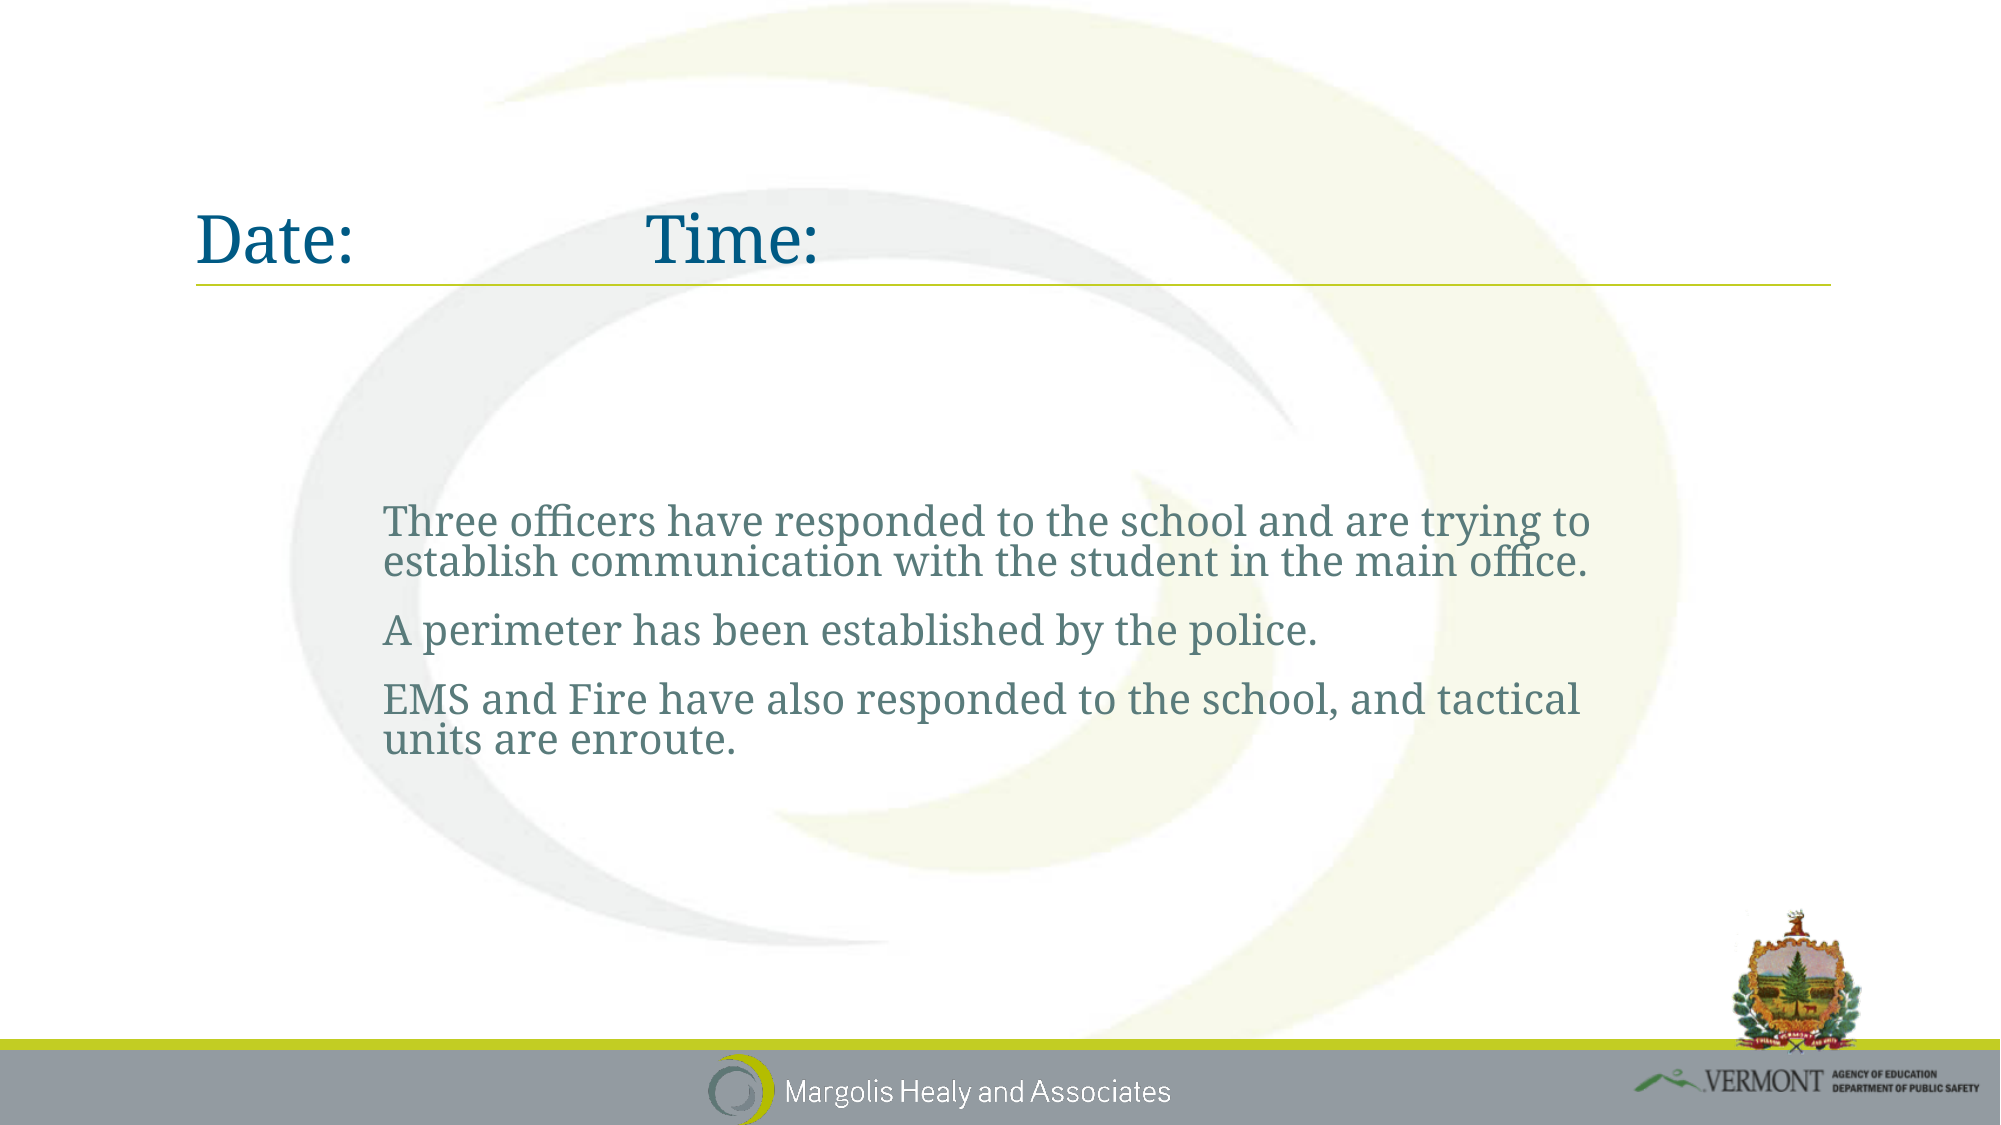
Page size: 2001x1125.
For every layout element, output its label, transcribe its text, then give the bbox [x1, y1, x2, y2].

list Three officers have responded to the school and are trying to establish communication with the student in the main office. A perimeter has been established by the police. EMS and Fire have also responded to the school, and tactical units are enroute. [367, 417, 1643, 1125]
title Date: Time: [180, 47, 1830, 285]
picture [0, 0, 2001, 1125]
